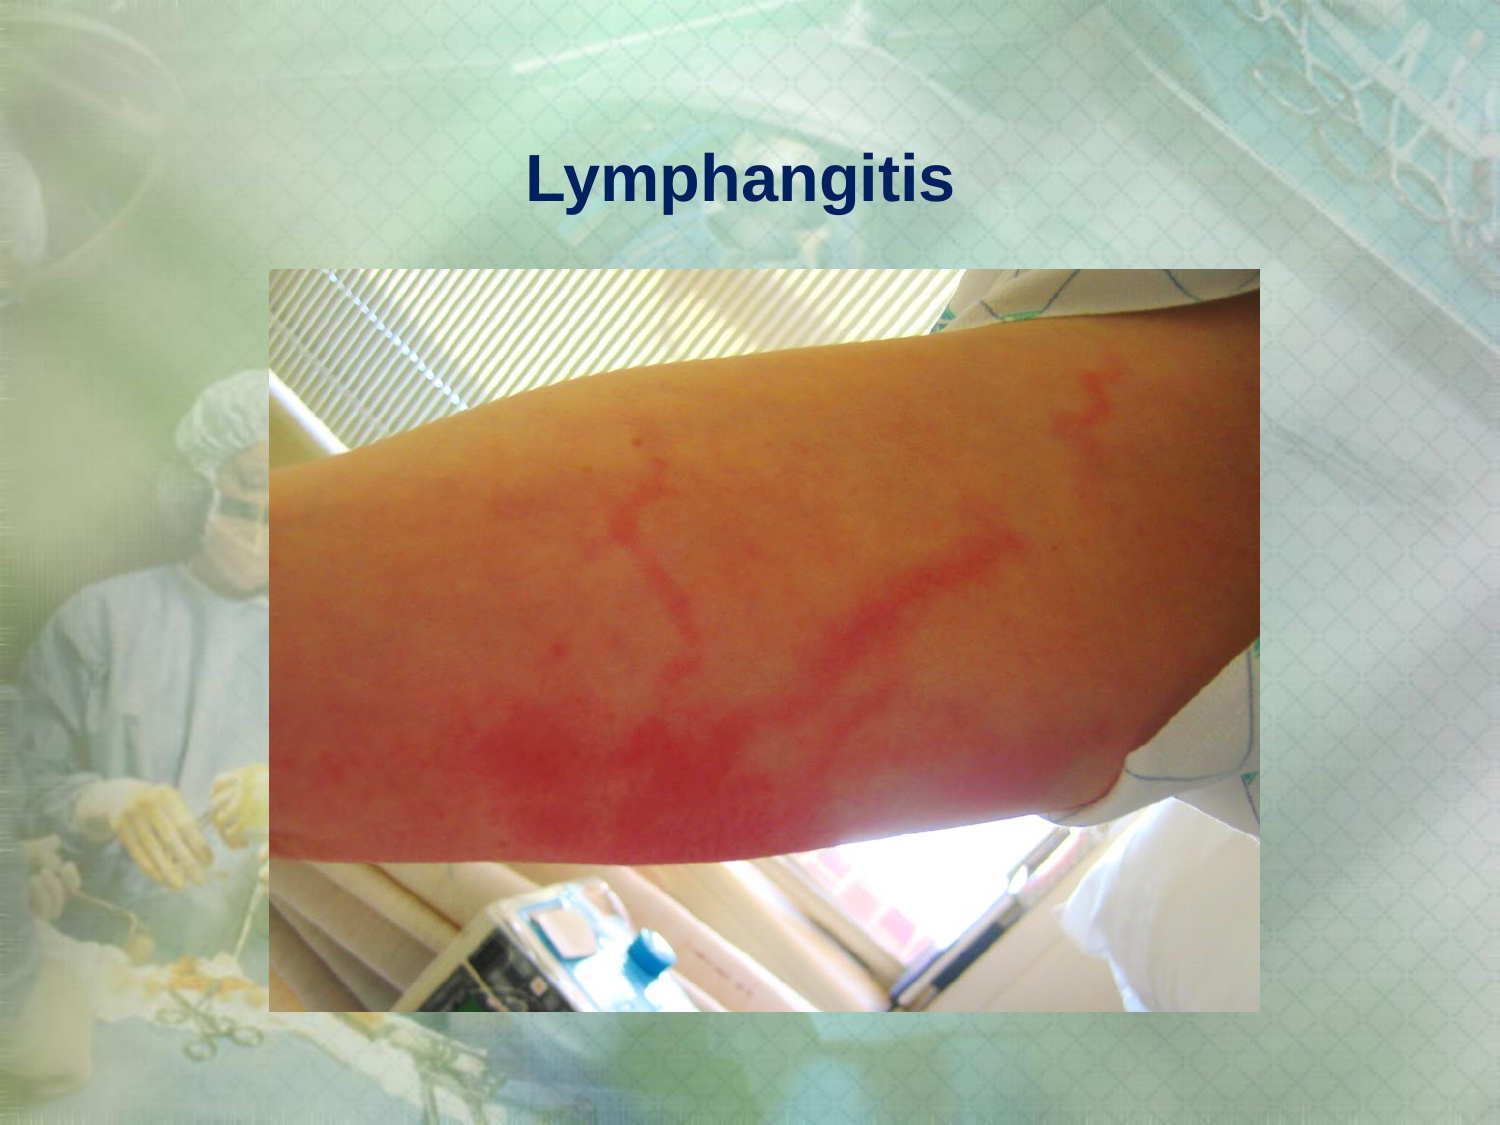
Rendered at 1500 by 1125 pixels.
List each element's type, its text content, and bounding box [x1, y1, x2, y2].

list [269, 269, 1260, 1013]
title Lymphangitis [222, 34, 1260, 223]
picture [0, 0, 1500, 1125]
